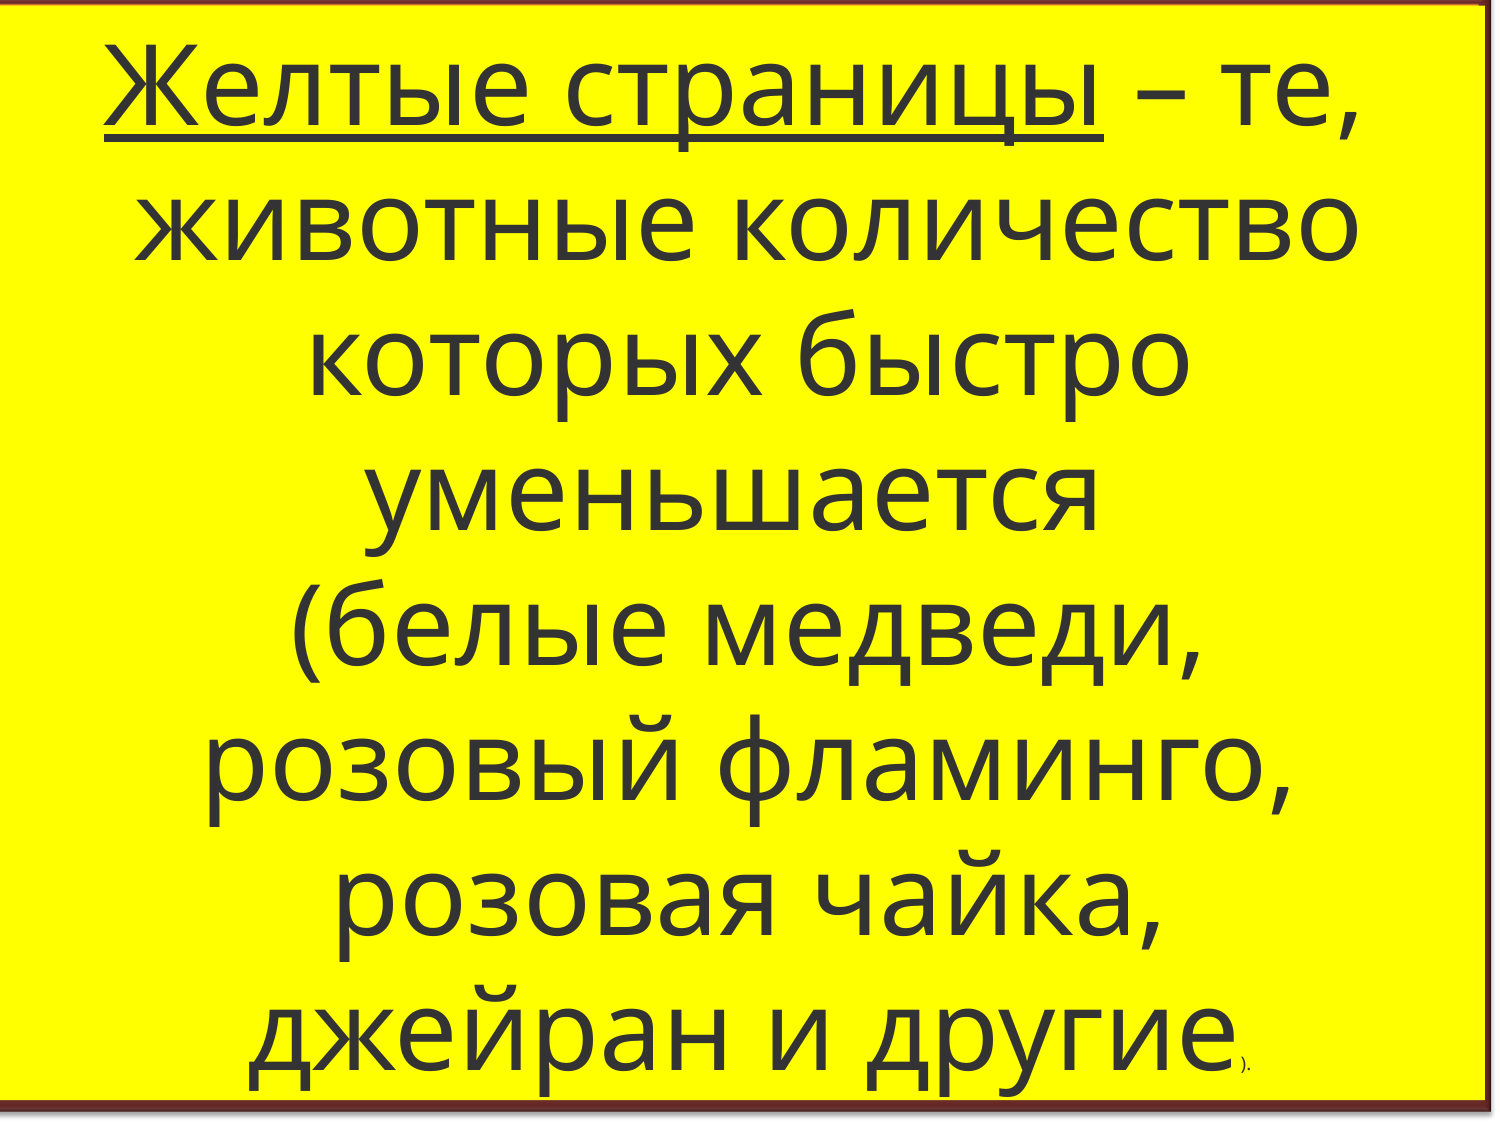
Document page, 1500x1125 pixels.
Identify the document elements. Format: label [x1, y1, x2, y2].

text_box [0, 0, 1500, 1125]
